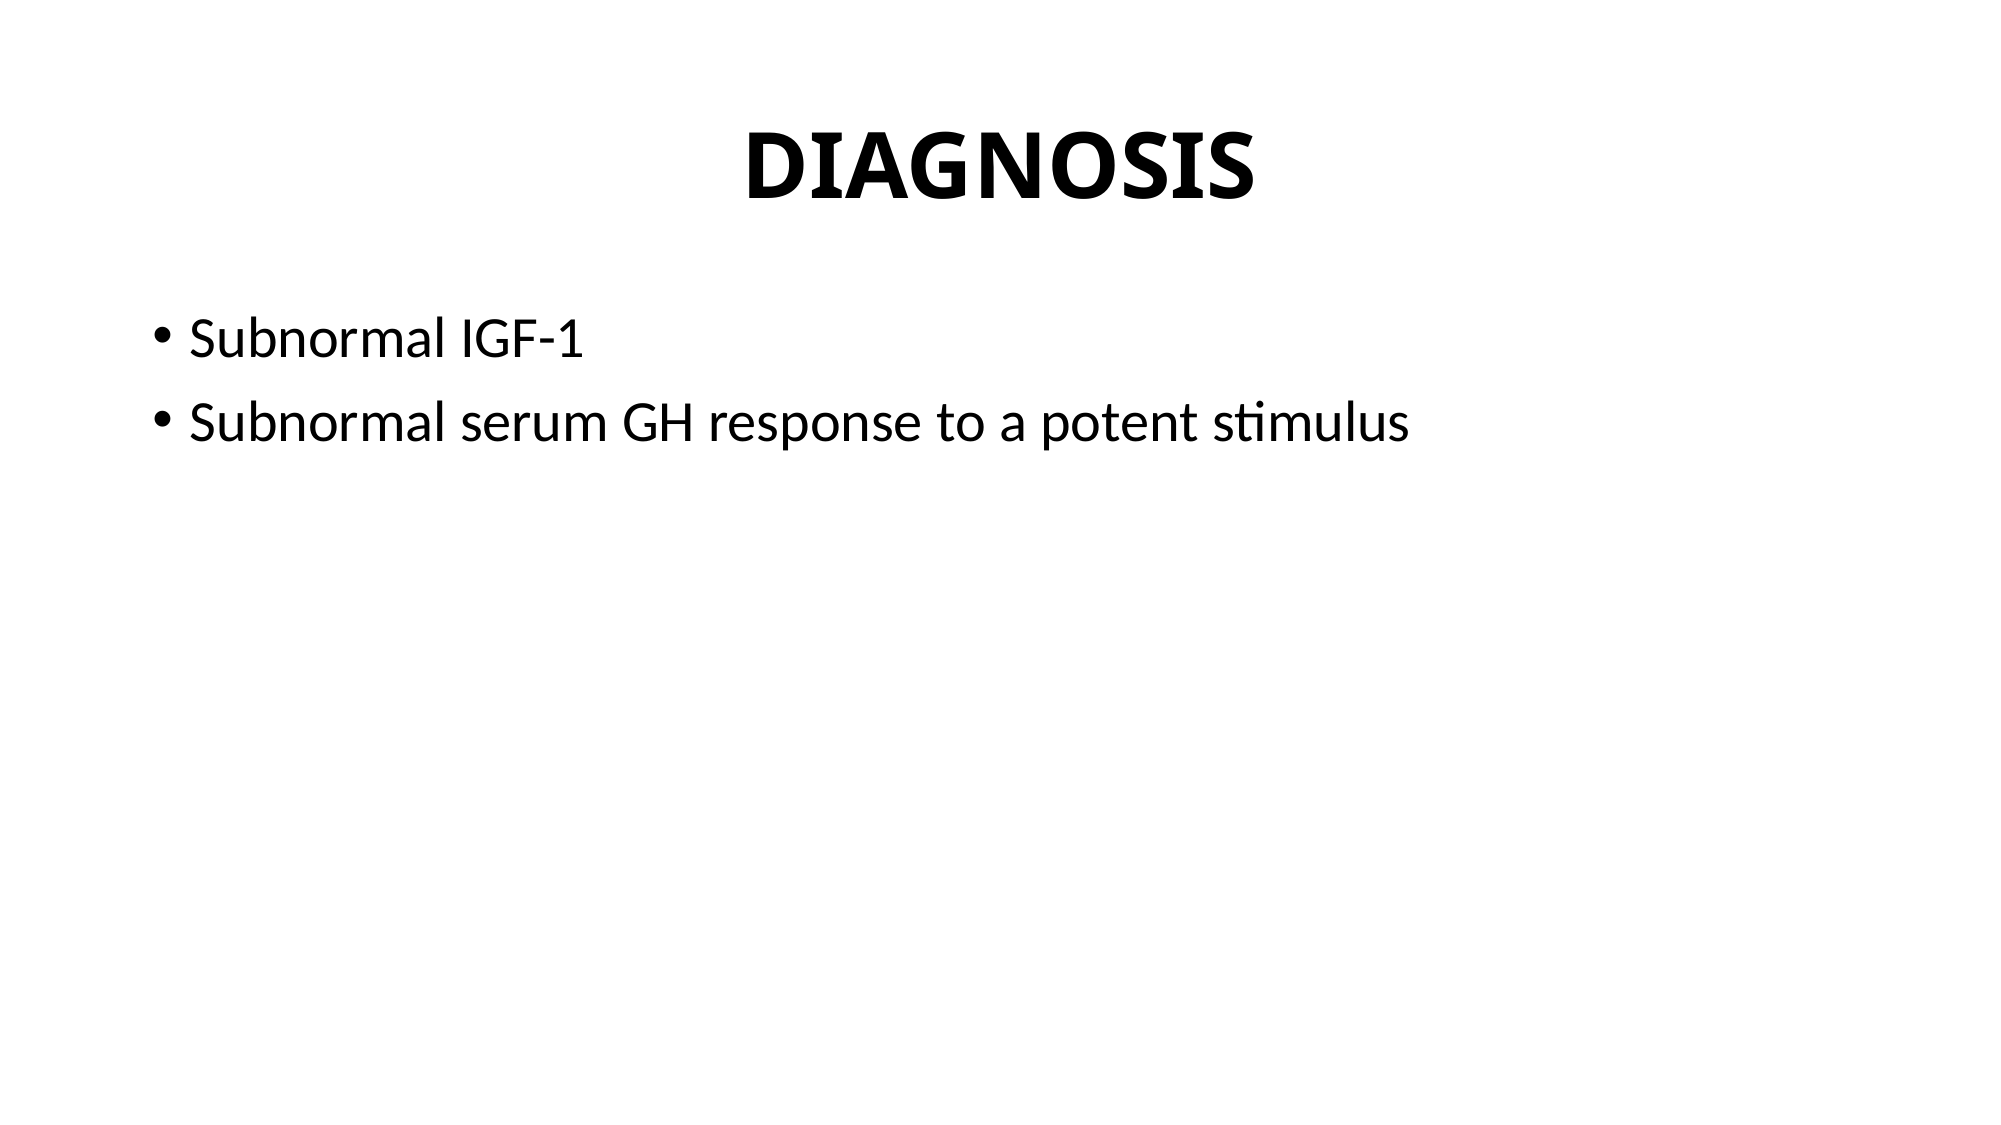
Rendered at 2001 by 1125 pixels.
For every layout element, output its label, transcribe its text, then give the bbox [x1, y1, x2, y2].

title DIAGNOSIS [137, 59, 1863, 278]
list Subnormal IGF-1 Subnormal serum GH response to a potent stimulus [137, 299, 1863, 1014]
